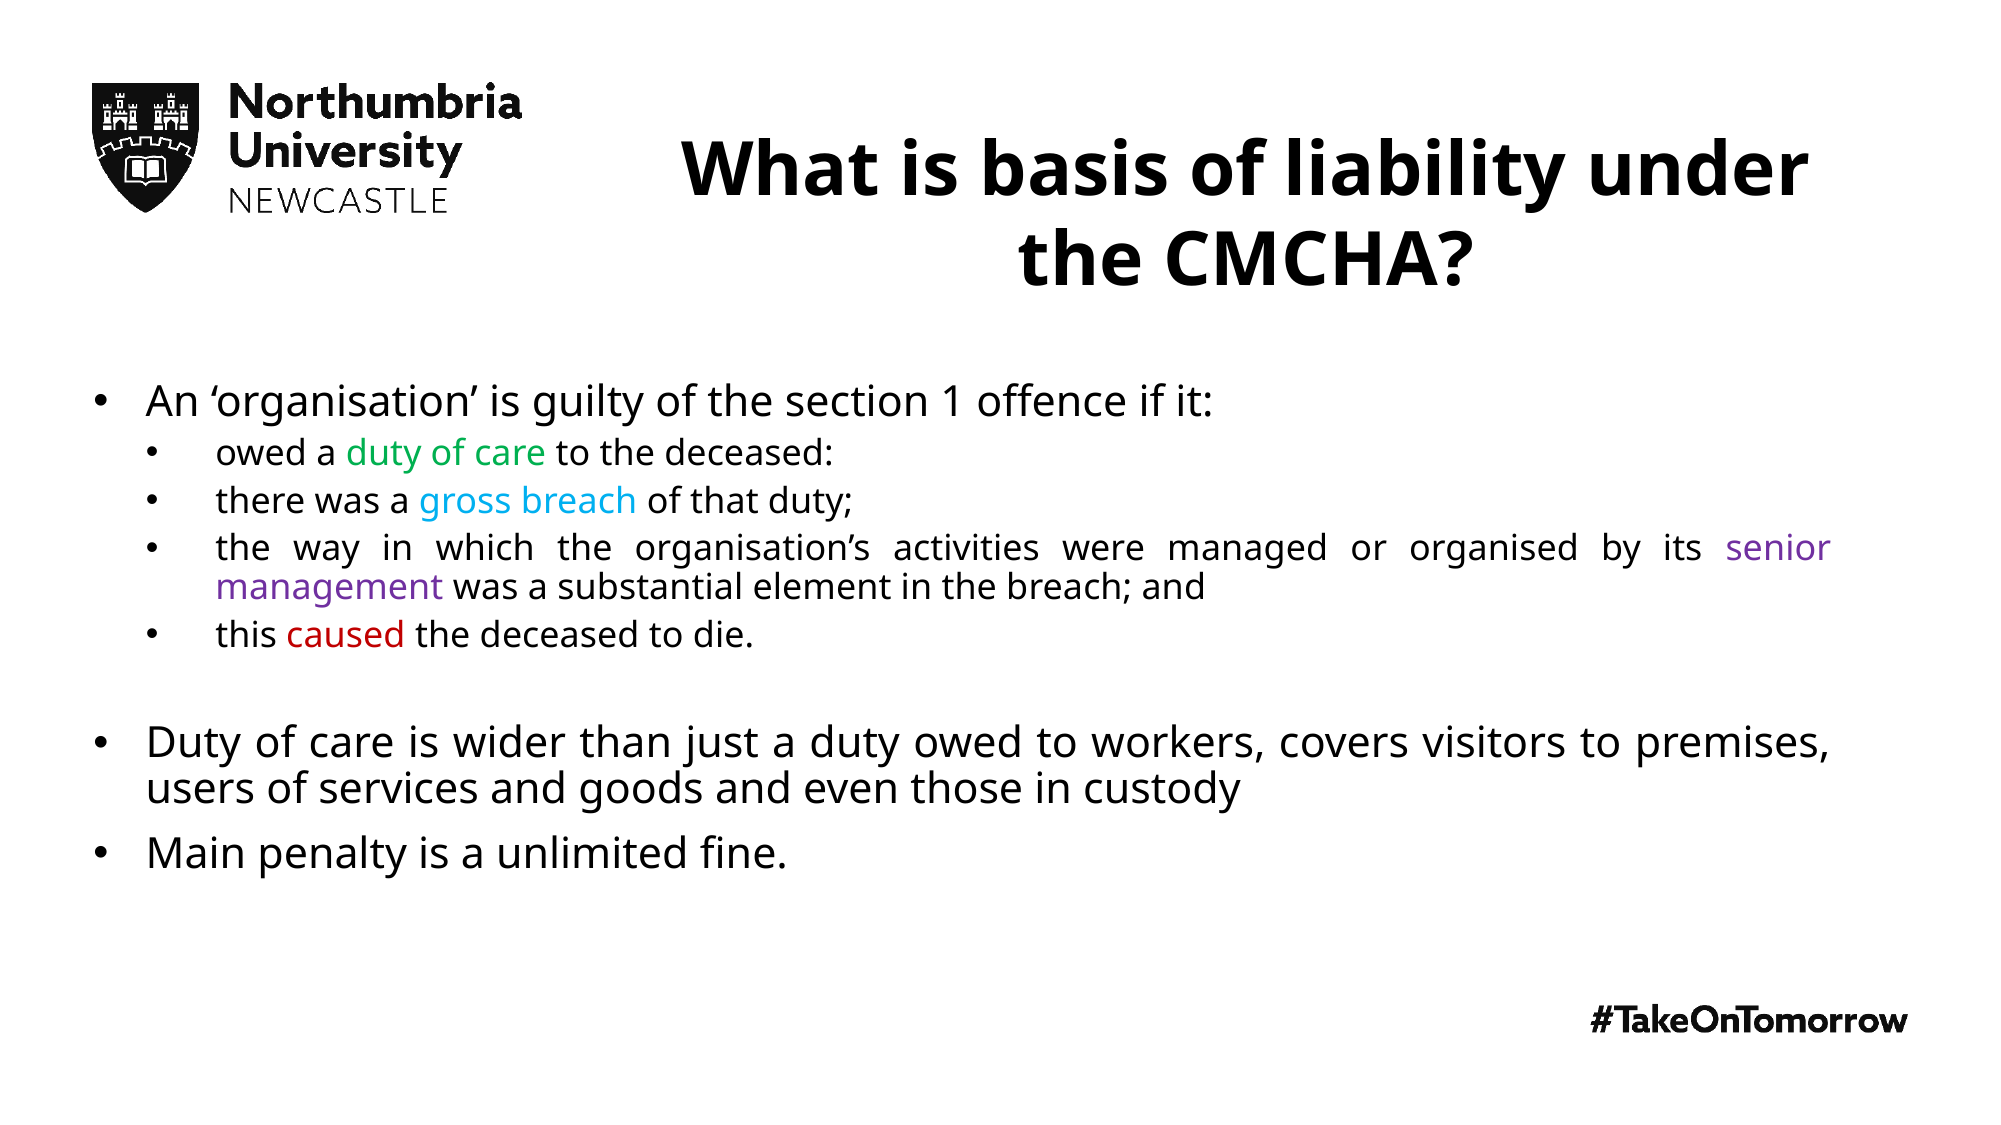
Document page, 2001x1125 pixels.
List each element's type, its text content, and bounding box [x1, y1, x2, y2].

text_box What is basis of liability under the CMCHA? [646, 112, 1847, 308]
picture [92, 82, 522, 213]
picture [1560, 978, 1938, 1058]
subtitle An ‘organisation’ is guilty of the section 1 offence if it: owed a duty of care to the deceased: there was a gross breach of that duty; the way in which the organisation’s activities were managed or organised by its senior management was a substantial element in the breach; and this caused the deceased to die. Duty of care is wider than just a duty owed to workers, covers visitors to premises, users of services and goods and even those in custody Main penalty is a unlimited fine. [78, 302, 1847, 957]
